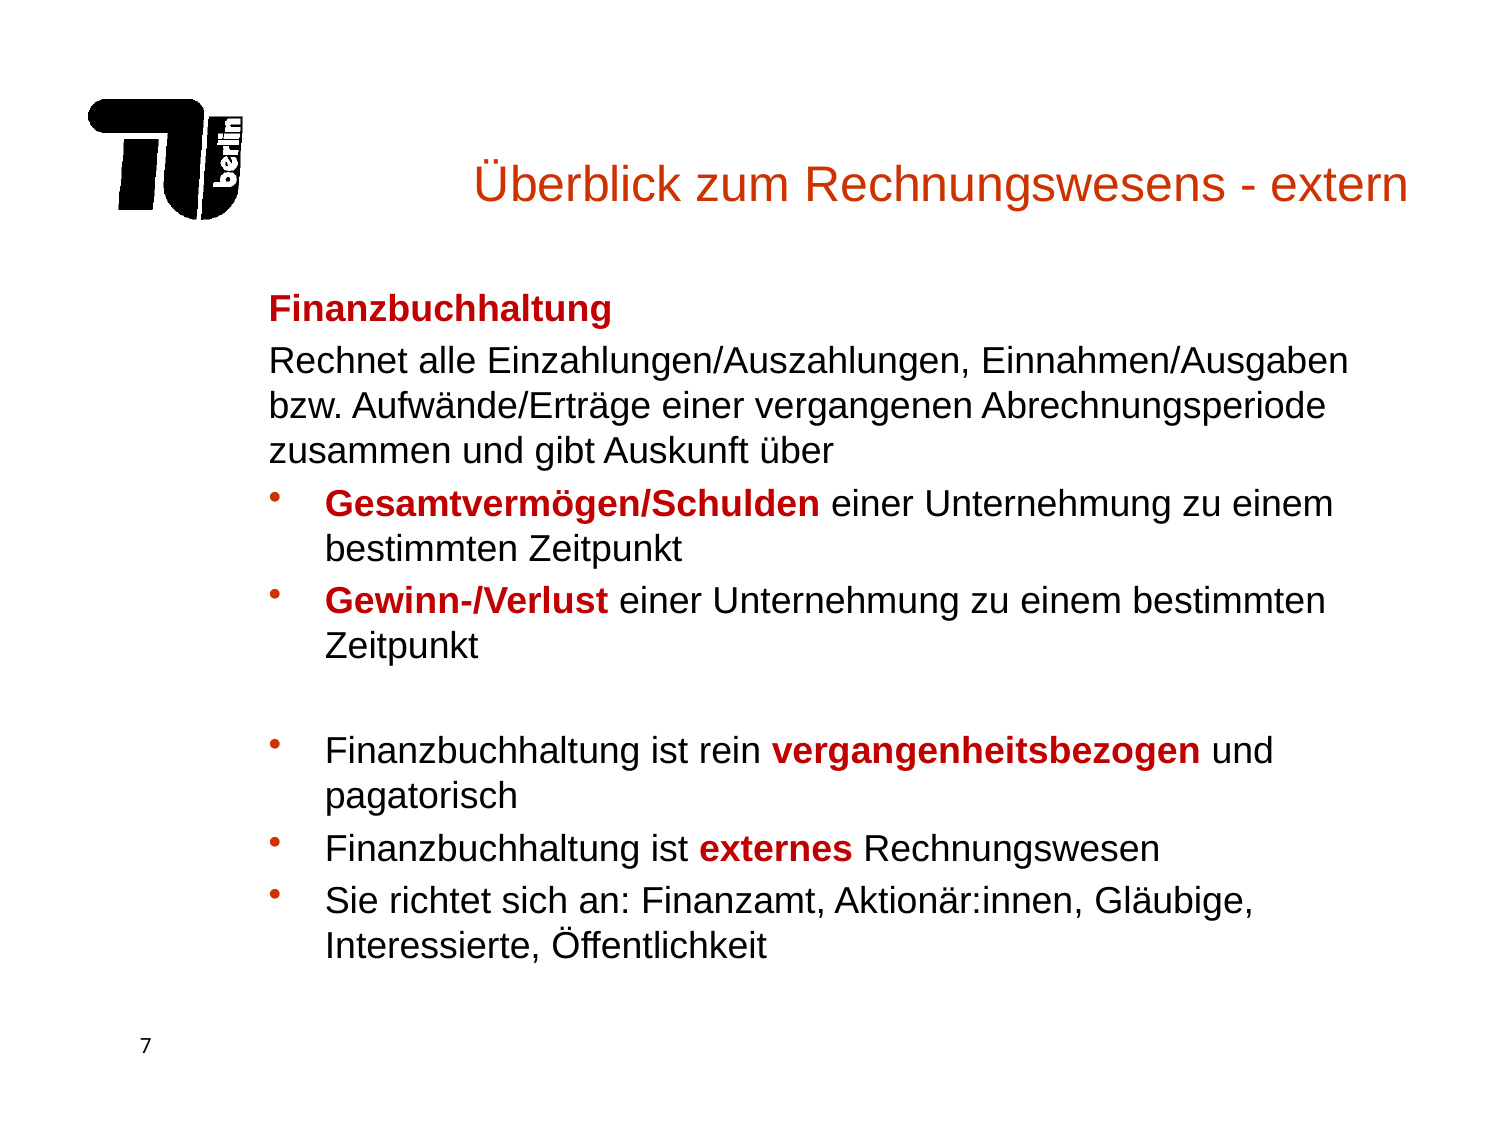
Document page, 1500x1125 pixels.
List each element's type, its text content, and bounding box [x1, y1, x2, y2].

text_box Finanzbuchhaltung Rechnet alle Einzahlungen/Auszahlungen, Einnahmen/Ausgaben bzw. Aufwände/Erträge einer vergangenen Abrechnungsperiode zusammen und gibt Auskunft über Gesamtvermögen/Schulden einer Unternehmung zu einem bestimmten Zeitpunkt Gewinn-/Verlust einer Unternehmung zu einem bestimmten Zeitpunkt Finanzbuchhaltung ist rein vergangenheitsbezogen und pagatorisch Finanzbuchhaltung ist externes Rechnungswesen Sie richtet sich an: Finanzamt, Aktionär:innen, Gläubige, Interessierte, Öffentlichkeit [253, 276, 1392, 1000]
picture [88, 99, 243, 220]
title Überblick zum Rechnungswesens - extern [312, 62, 1425, 220]
